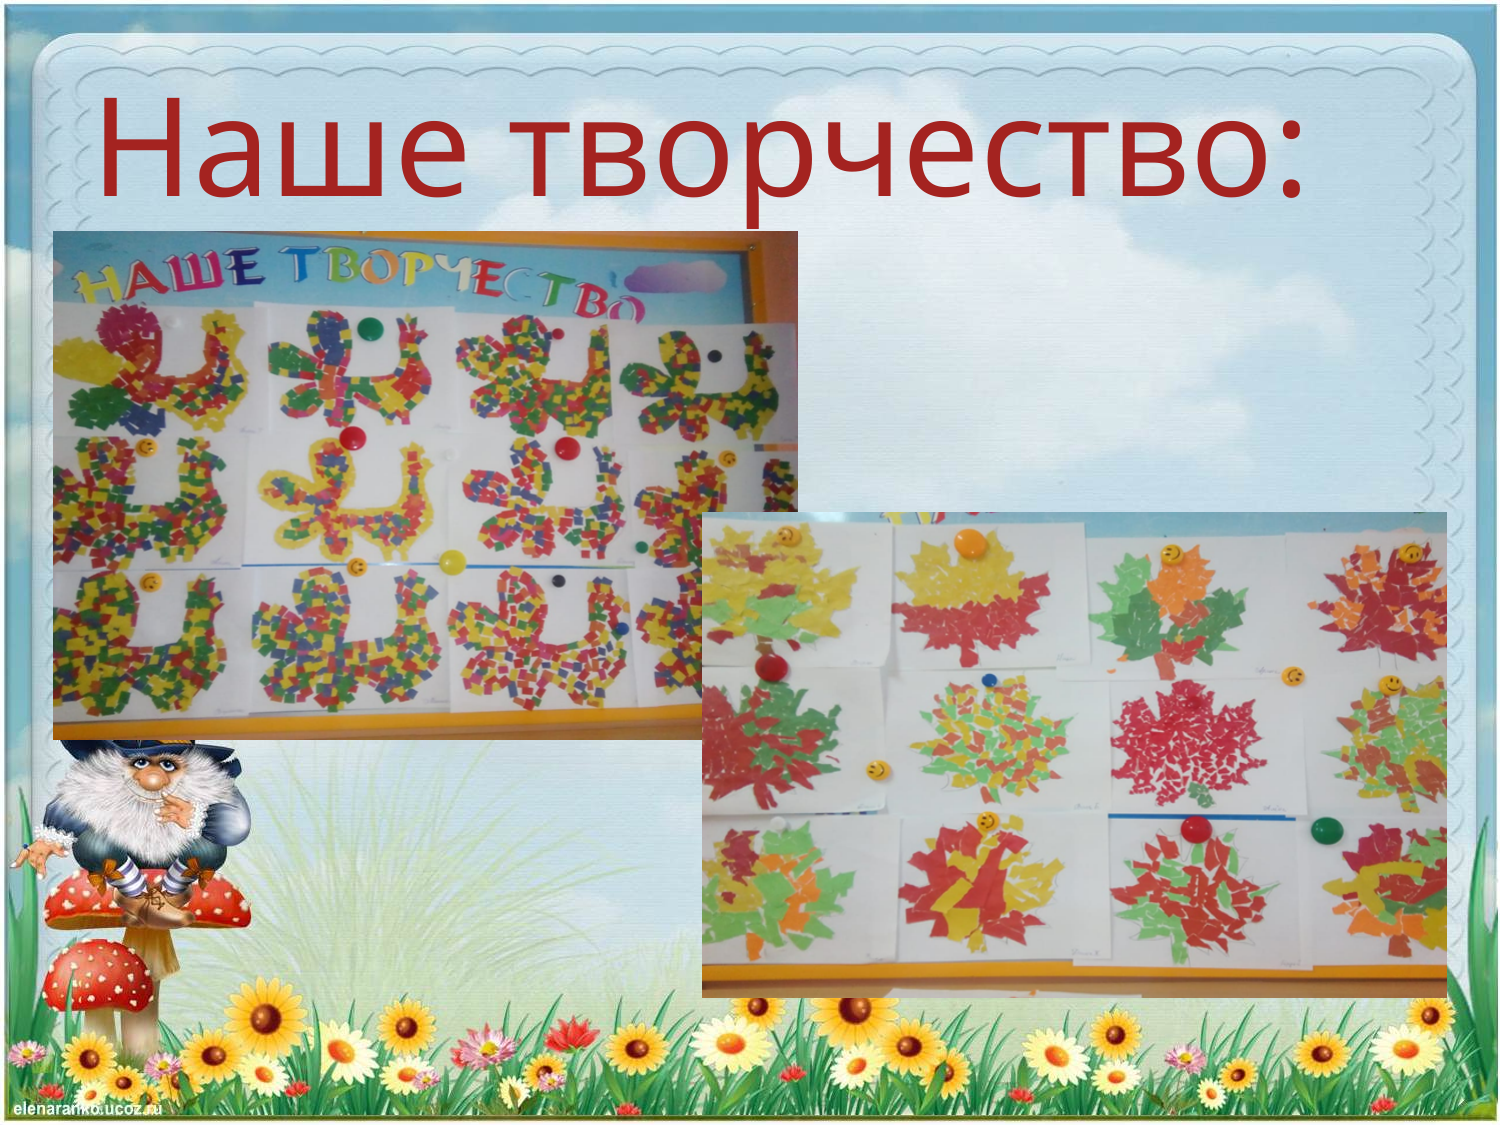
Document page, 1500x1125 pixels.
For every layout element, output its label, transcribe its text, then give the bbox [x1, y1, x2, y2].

list Наше творчество: [76, 42, 1352, 232]
picture [0, 0, 1500, 1125]
